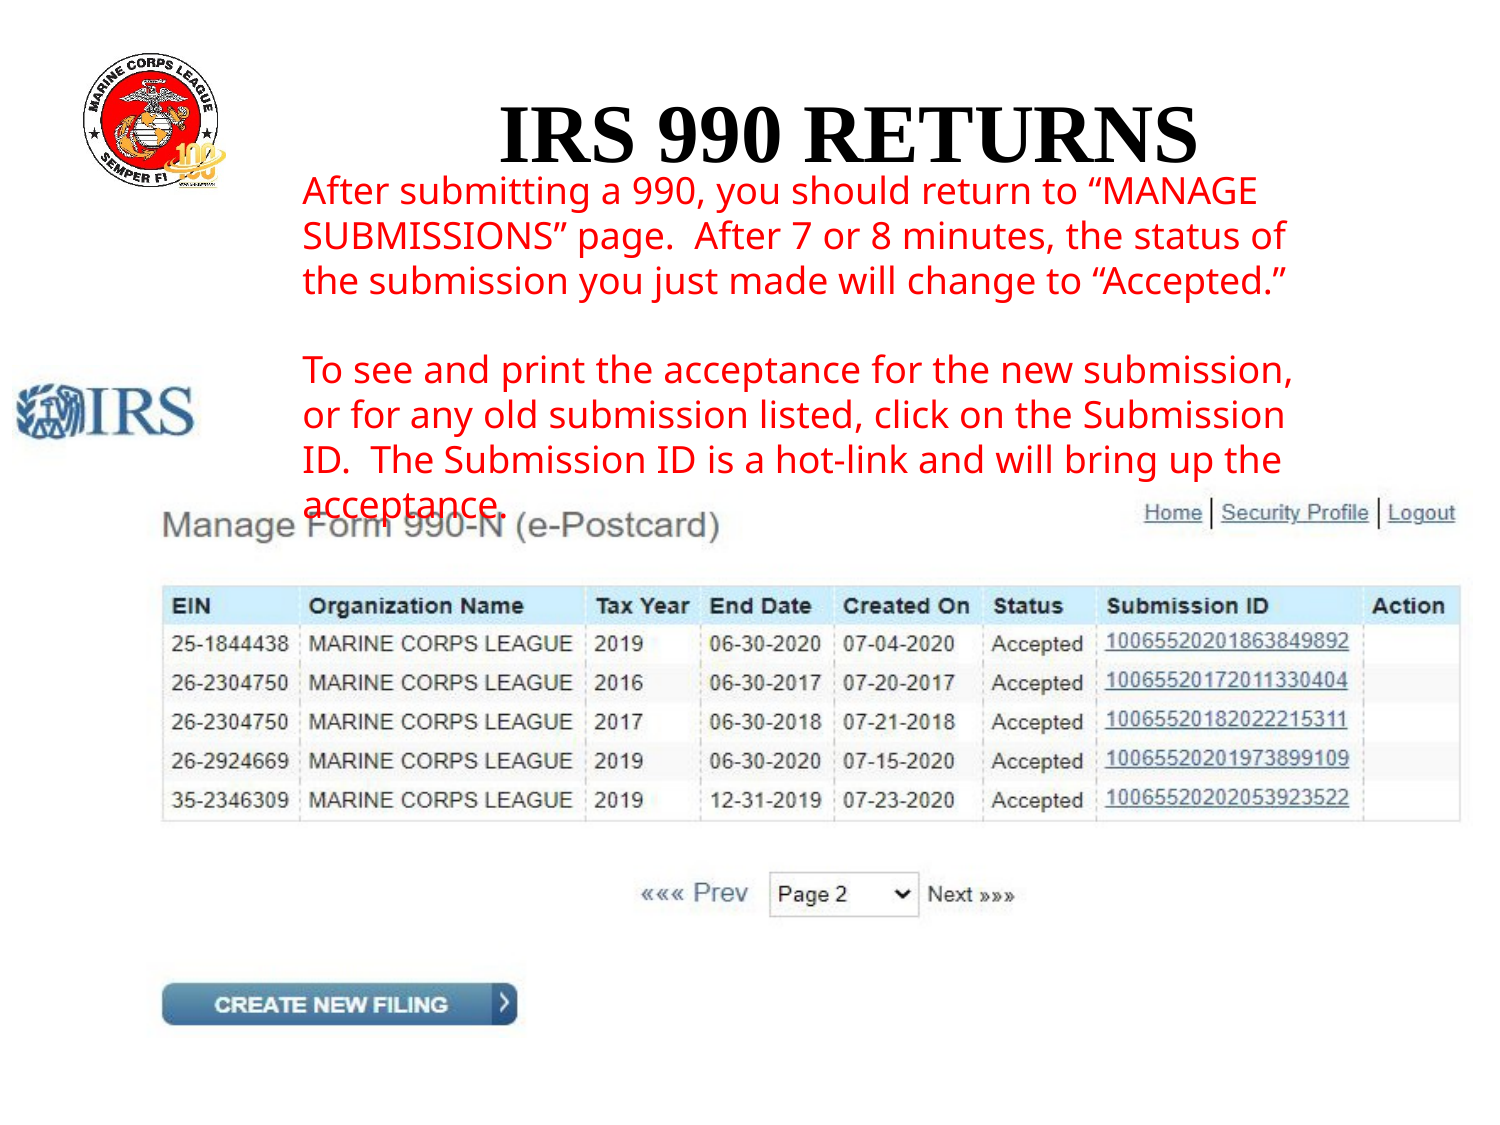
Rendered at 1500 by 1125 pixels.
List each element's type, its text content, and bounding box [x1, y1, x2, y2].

title IRS 990 RETURNS [496, 77, 1204, 165]
picture [80, 50, 226, 195]
picture [12, 365, 1474, 1038]
text_box After submitting a 990, you should return to “MANAGE SUBMISSIONS” page. After 7 or 8 minutes, the status of the submission you just made will change to “Accepted.” To see and print the acceptance for the new submission, or for any old submission listed, click on the Submission ID. The Submission ID is a hot-link and will bring up the acceptance. [300, 165, 1334, 364]
